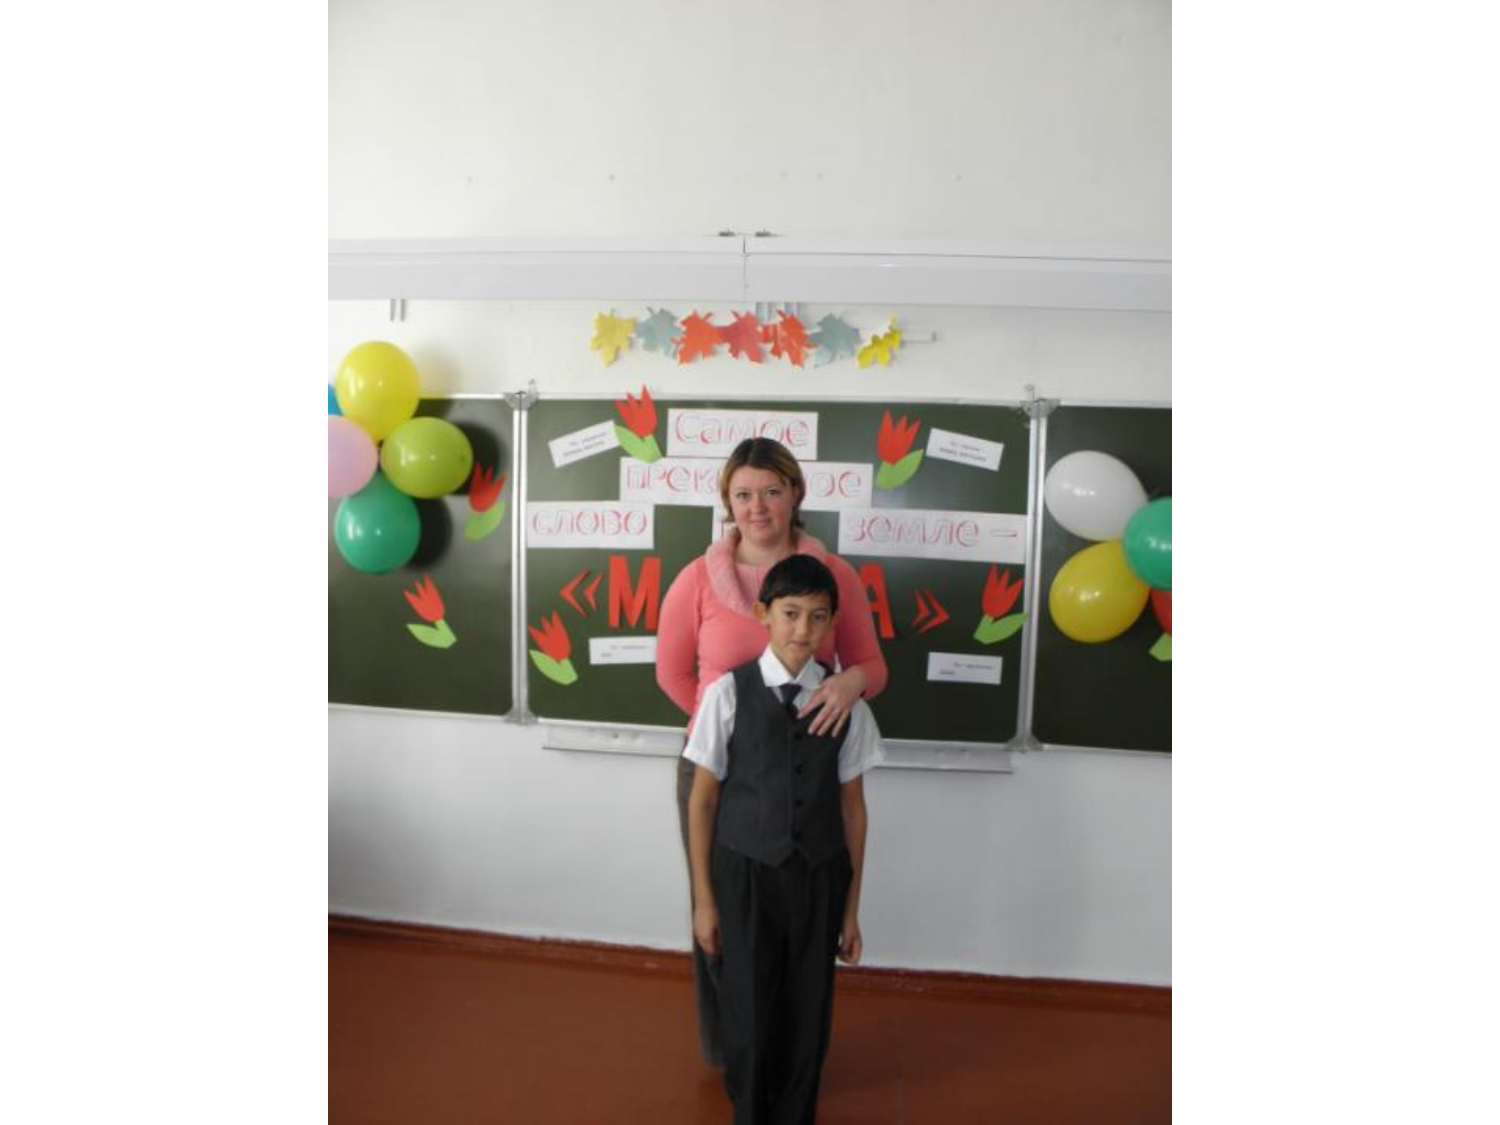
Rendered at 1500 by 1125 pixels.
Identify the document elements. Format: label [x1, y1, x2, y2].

picture [327, 0, 1173, 1125]
